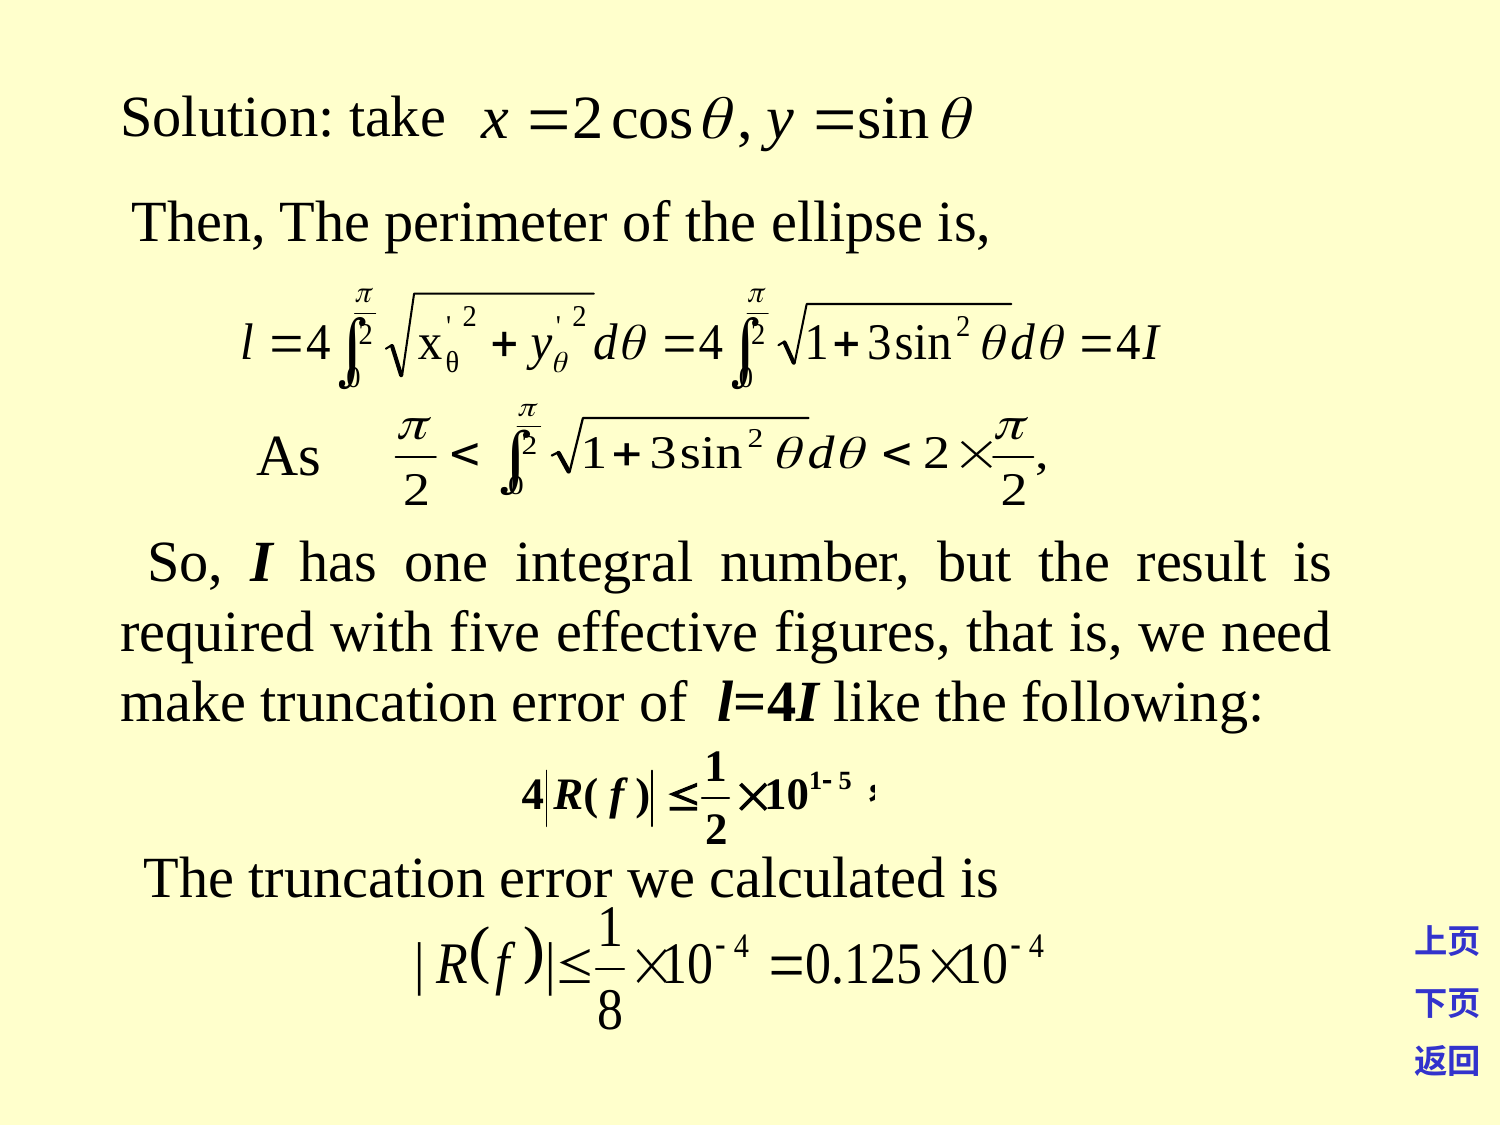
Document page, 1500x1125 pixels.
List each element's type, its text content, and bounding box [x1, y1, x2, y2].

text_box Then, The perimeter of the ellipse is, [117, 175, 1114, 261]
text_box The truncation error we calculated is [128, 832, 1219, 917]
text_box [234, 269, 1173, 399]
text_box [105, 70, 1231, 165]
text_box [409, 890, 1055, 1044]
text_box So, I has one integral number, but the result is required with five effective figures, that is, we need make truncation error of l=4I like the following: [105, 515, 1348, 741]
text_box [140, 386, 1057, 516]
picture [515, 738, 875, 855]
